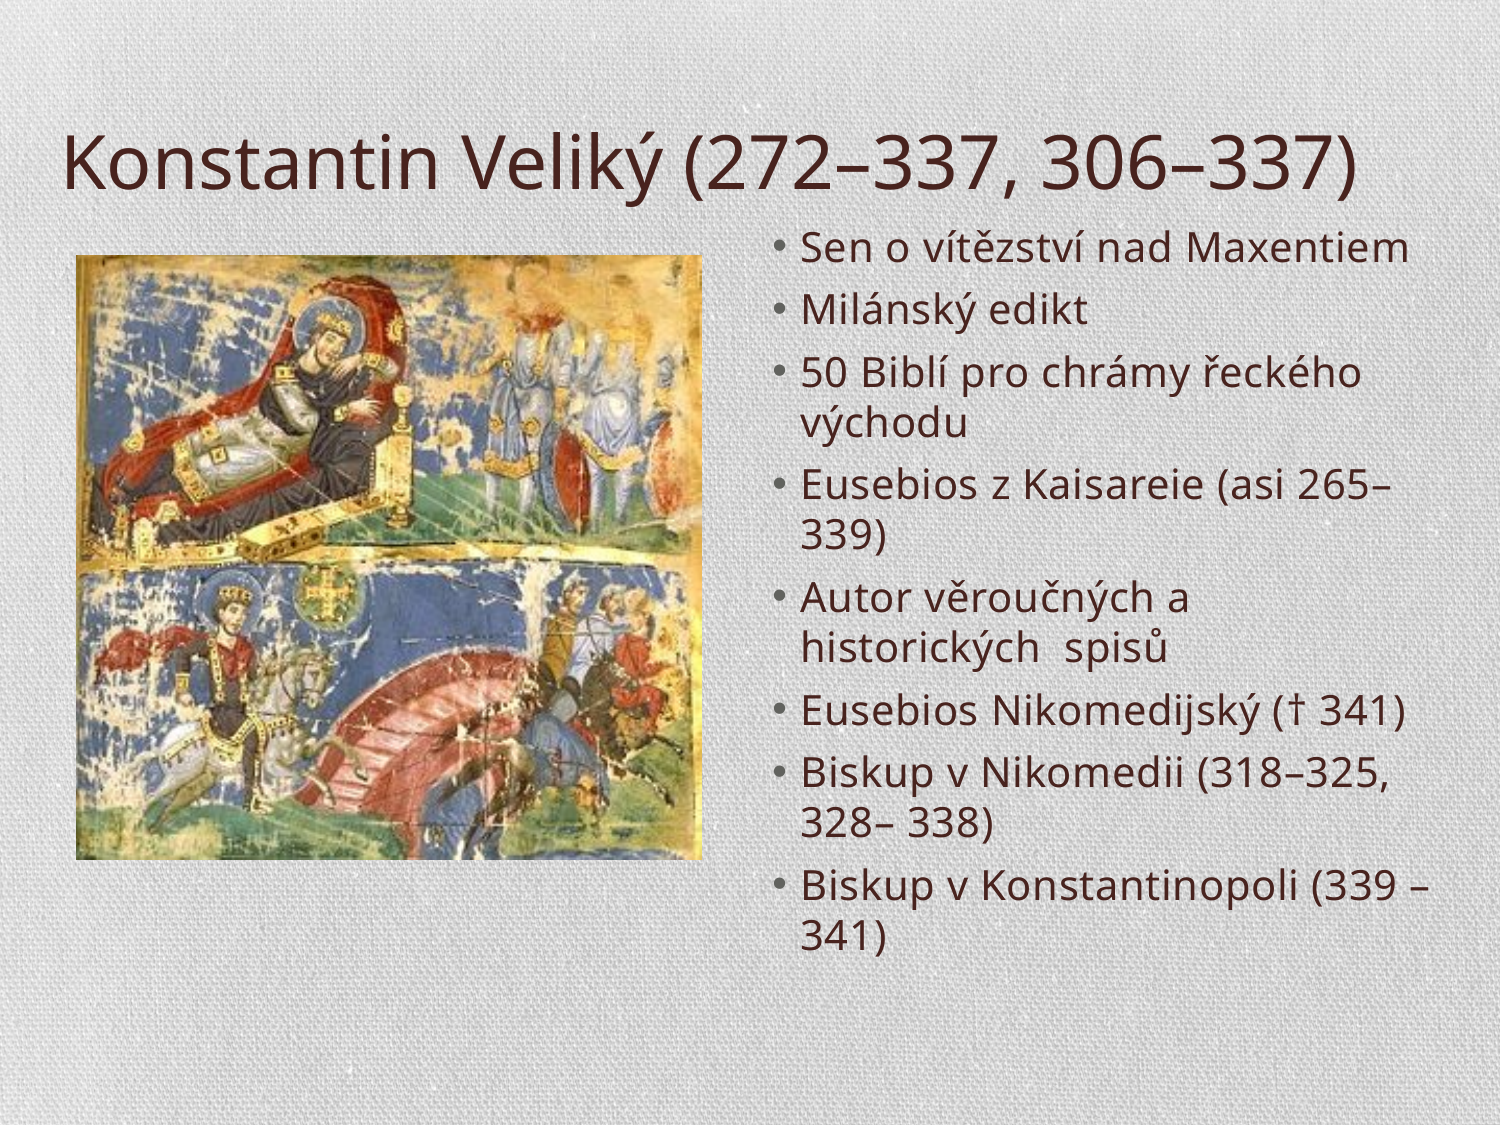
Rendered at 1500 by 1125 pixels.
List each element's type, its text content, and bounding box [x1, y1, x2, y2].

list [76, 255, 702, 860]
list Sen o vítězství nad Maxentiem Milánský edikt 50 Biblí pro chrámy řeckého východu Eusebios z Kaisareie (asi 265–339) Autor věroučných a historických spisů Eusebios Nikomedijský († 341) Biskup v Nikomedii (318–325, 328– 338) Biskup v Konstantinopoli (339 – 341) [757, 213, 1455, 1023]
title Konstantin Veliký (272–337, 306–337) [45, 37, 1455, 213]
